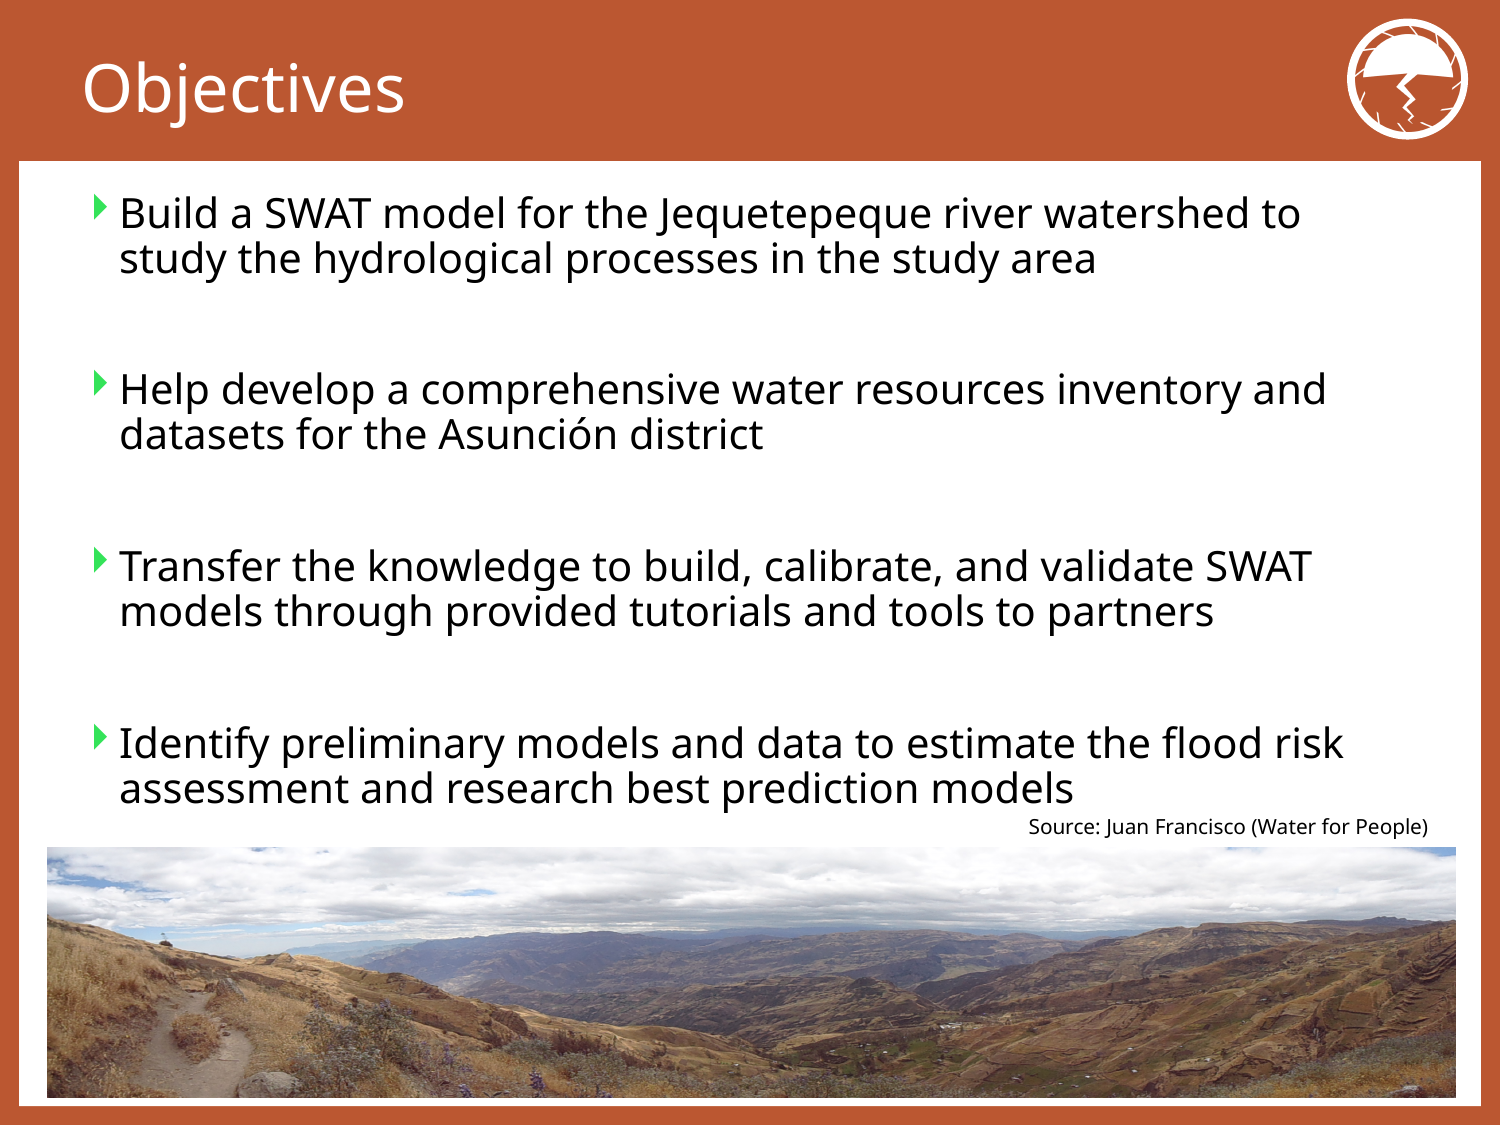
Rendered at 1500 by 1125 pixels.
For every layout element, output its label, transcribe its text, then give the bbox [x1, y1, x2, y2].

text_box Source: Juan Francisco (Water for People) [1013, 806, 1481, 847]
title Objectives [66, 25, 1238, 134]
list Build a SWAT model for the Jequetepeque river watershed to study the hydrological processes in the study area Help develop a comprehensive water resources inventory and datasets for the Asunción district Transfer the knowledge to build, calibrate, and validate SWAT models through provided tutorials and tools to partners Identify preliminary models and data to estimate the flood risk assessment and research best prediction models [66, 184, 1434, 847]
picture [1355, 26, 1461, 132]
picture [47, 847, 1456, 1098]
